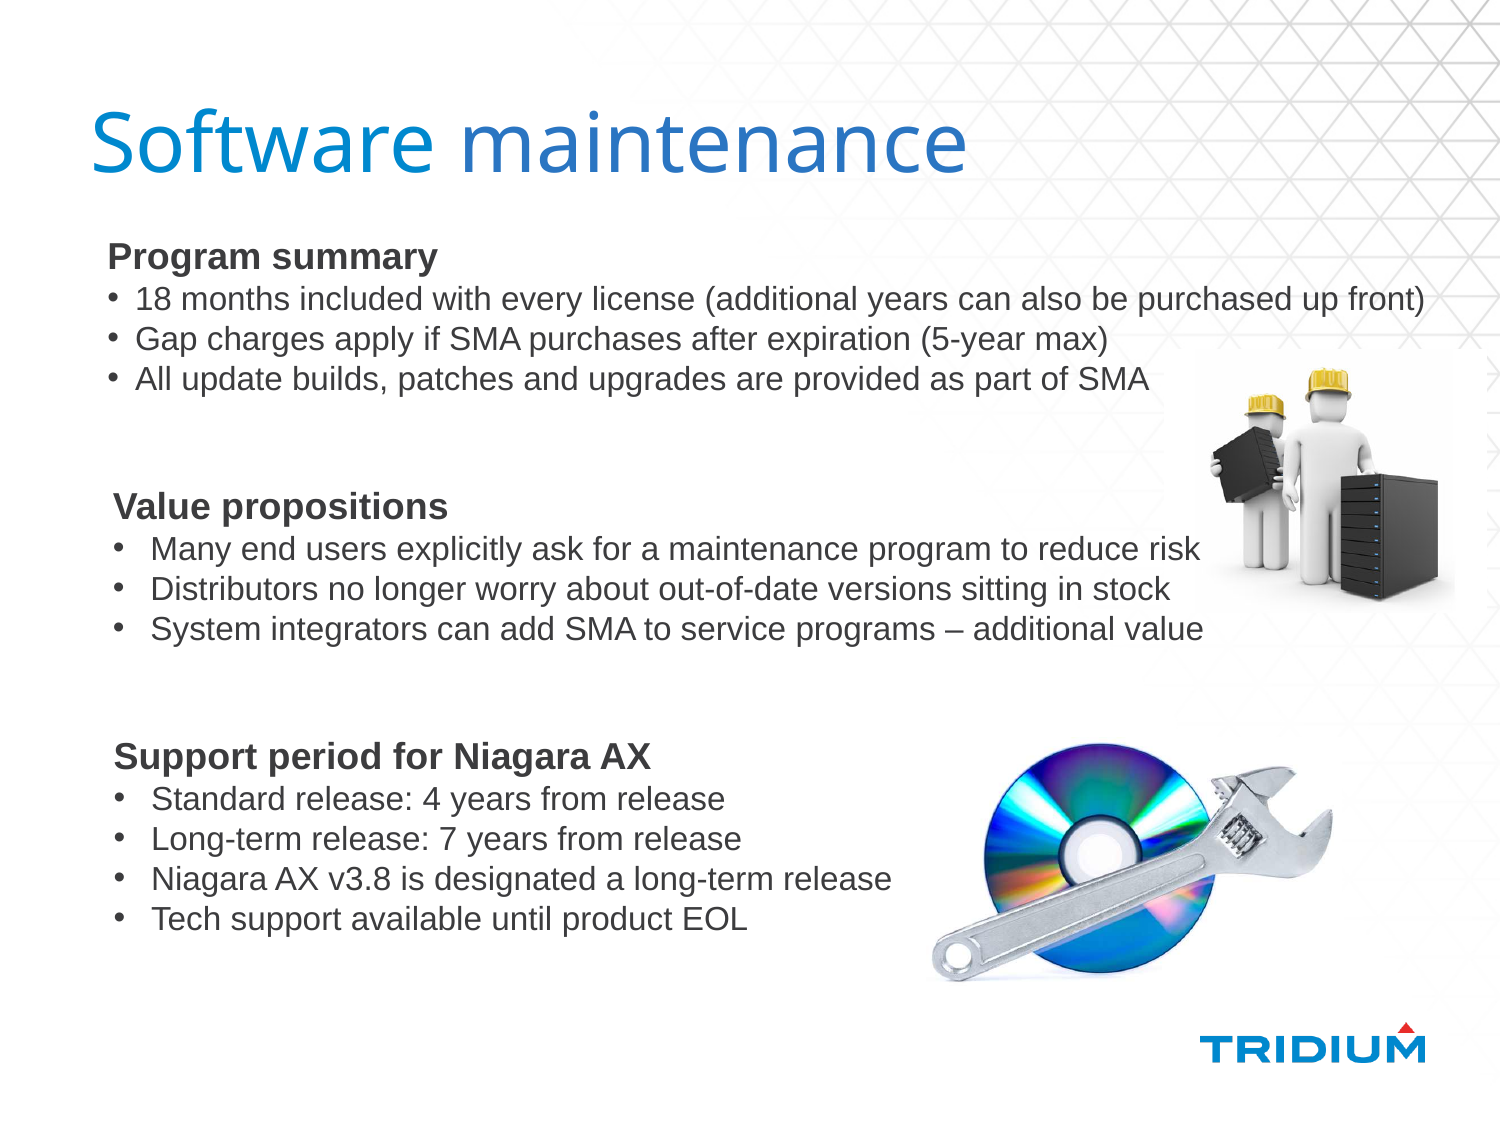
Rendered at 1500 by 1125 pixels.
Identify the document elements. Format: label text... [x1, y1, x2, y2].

text_box Program summary 18 months included with every license (additional years can also be purchased up front) Gap charges apply if SMA purchases after expiration (5-year max) All update builds, patches and upgrades are provided as part of SMA [92, 224, 1463, 405]
picture [0, 0, 1500, 1125]
text_box Support period for Niagara AX Standard release: 4 years from release Long-term release: 7 years from release Niagara AX v3.8 is designated a long-term release Tech support available until product EOL [98, 724, 1225, 945]
text_box Value propositions Many end users explicitly ask for a maintenance program to reduce risk Distributors no longer worry about out-of-date versions sitting in stock System integrators can add SMA to service programs – additional value [98, 474, 1272, 655]
title Software maintenance [75, 45, 1425, 233]
